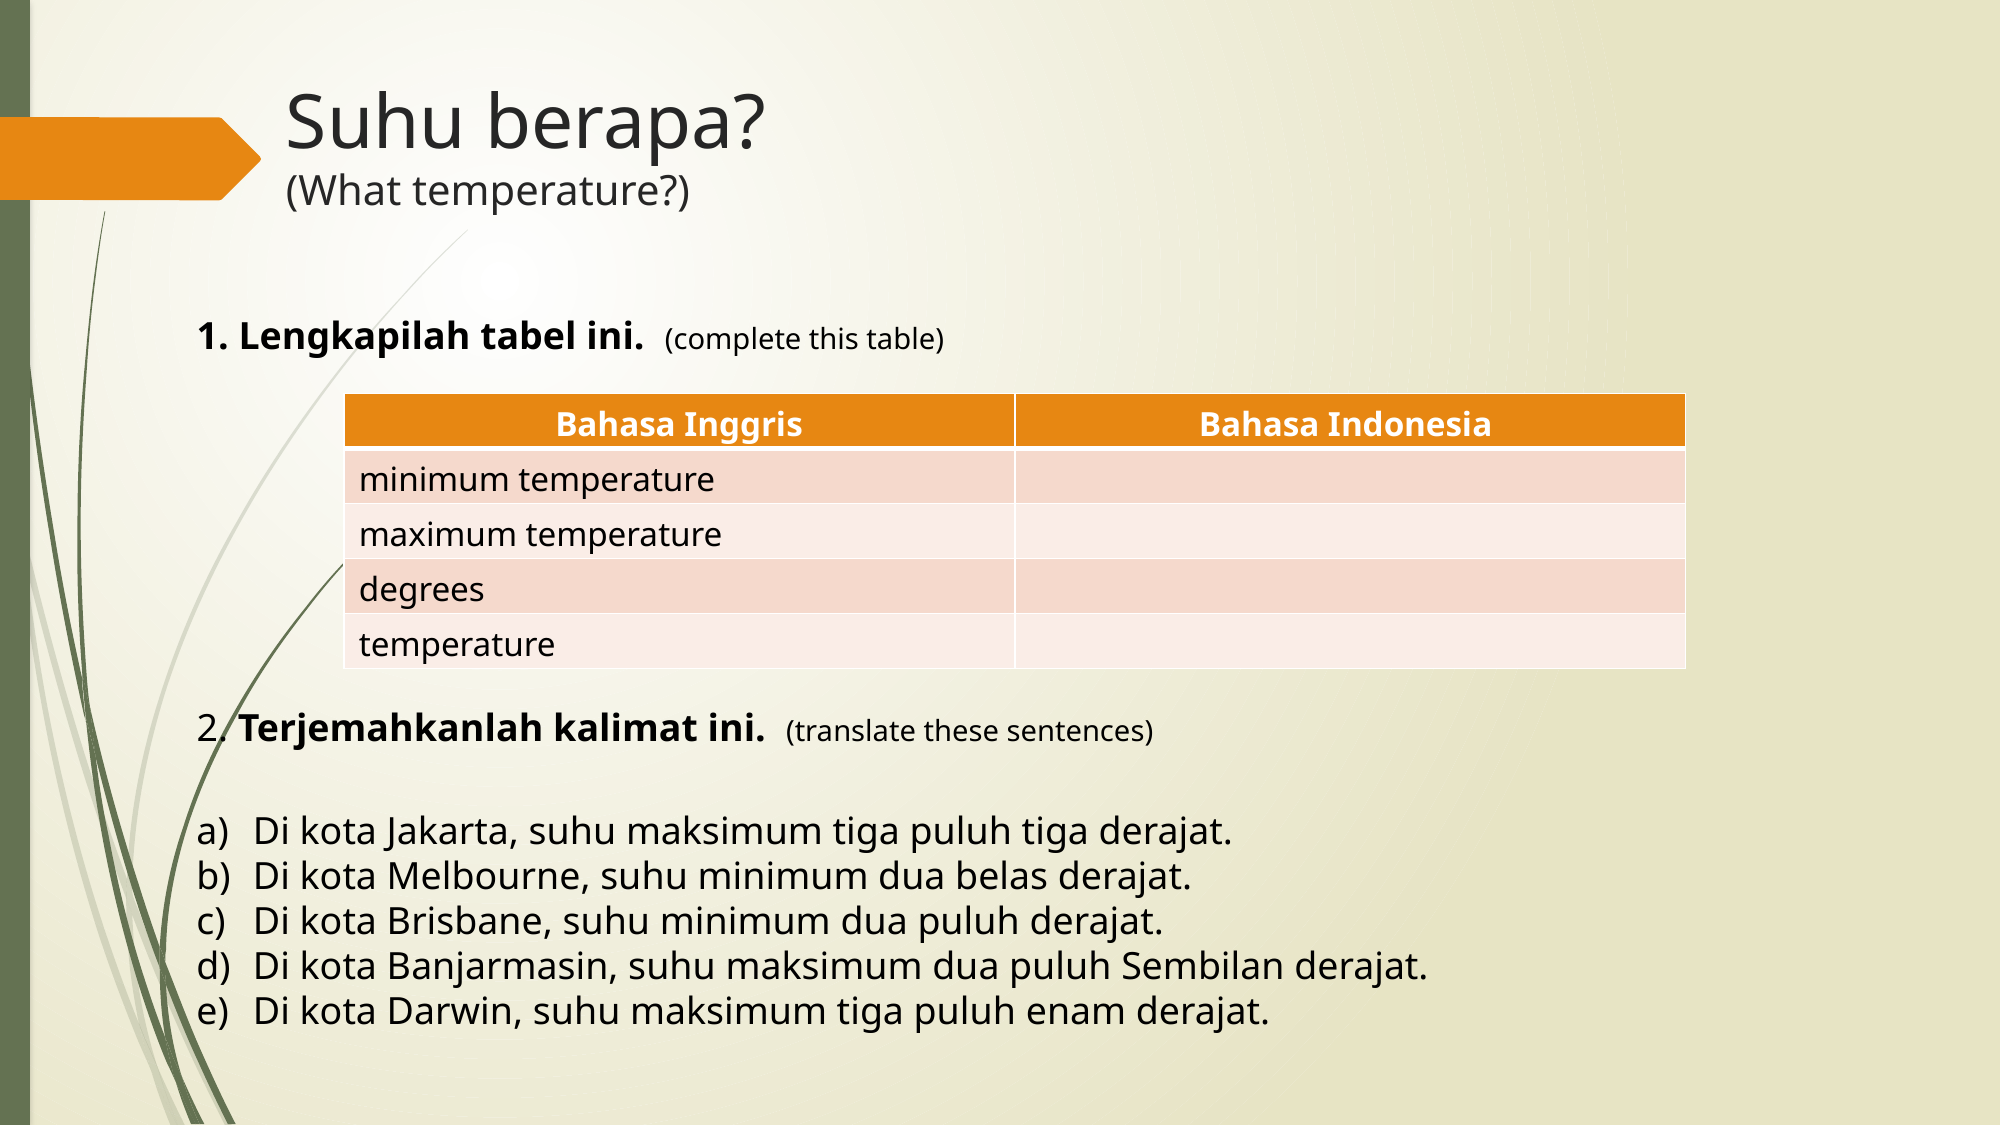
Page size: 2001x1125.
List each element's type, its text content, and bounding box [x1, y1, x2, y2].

table_cell minimum temperature [345, 451, 1014, 503]
text_box Di kota Jakarta, suhu maksimum tiga puluh tiga derajat. Di kota Melbourne, suhu minimum dua belas derajat. Di kota Brisbane, suhu minimum dua puluh derajat. Di kota Banjarmasin, suhu maksimum dua puluh Sembilan derajat. Di kota Darwin, suhu maksimum tiga puluh enam derajat. [181, 799, 1919, 1040]
table_cell temperature [345, 614, 1014, 668]
table_cell [1016, 504, 1685, 558]
title Suhu berapa? (What temperature?) [270, 66, 1733, 277]
text_box 1. Lengkapilah tabel ini. (complete this table) [181, 304, 1848, 365]
table_header Bahasa Inggris [345, 394, 1014, 446]
table_cell [1016, 559, 1685, 613]
text_box 2. Terjemahkanlah kalimat ini. (translate these sentences) [181, 696, 1848, 757]
table_cell degrees [345, 559, 1014, 613]
table_cell [1016, 451, 1685, 503]
table_cell [1016, 614, 1685, 668]
table_cell maximum temperature [345, 504, 1014, 558]
table_header Bahasa Indonesia [1016, 394, 1685, 446]
